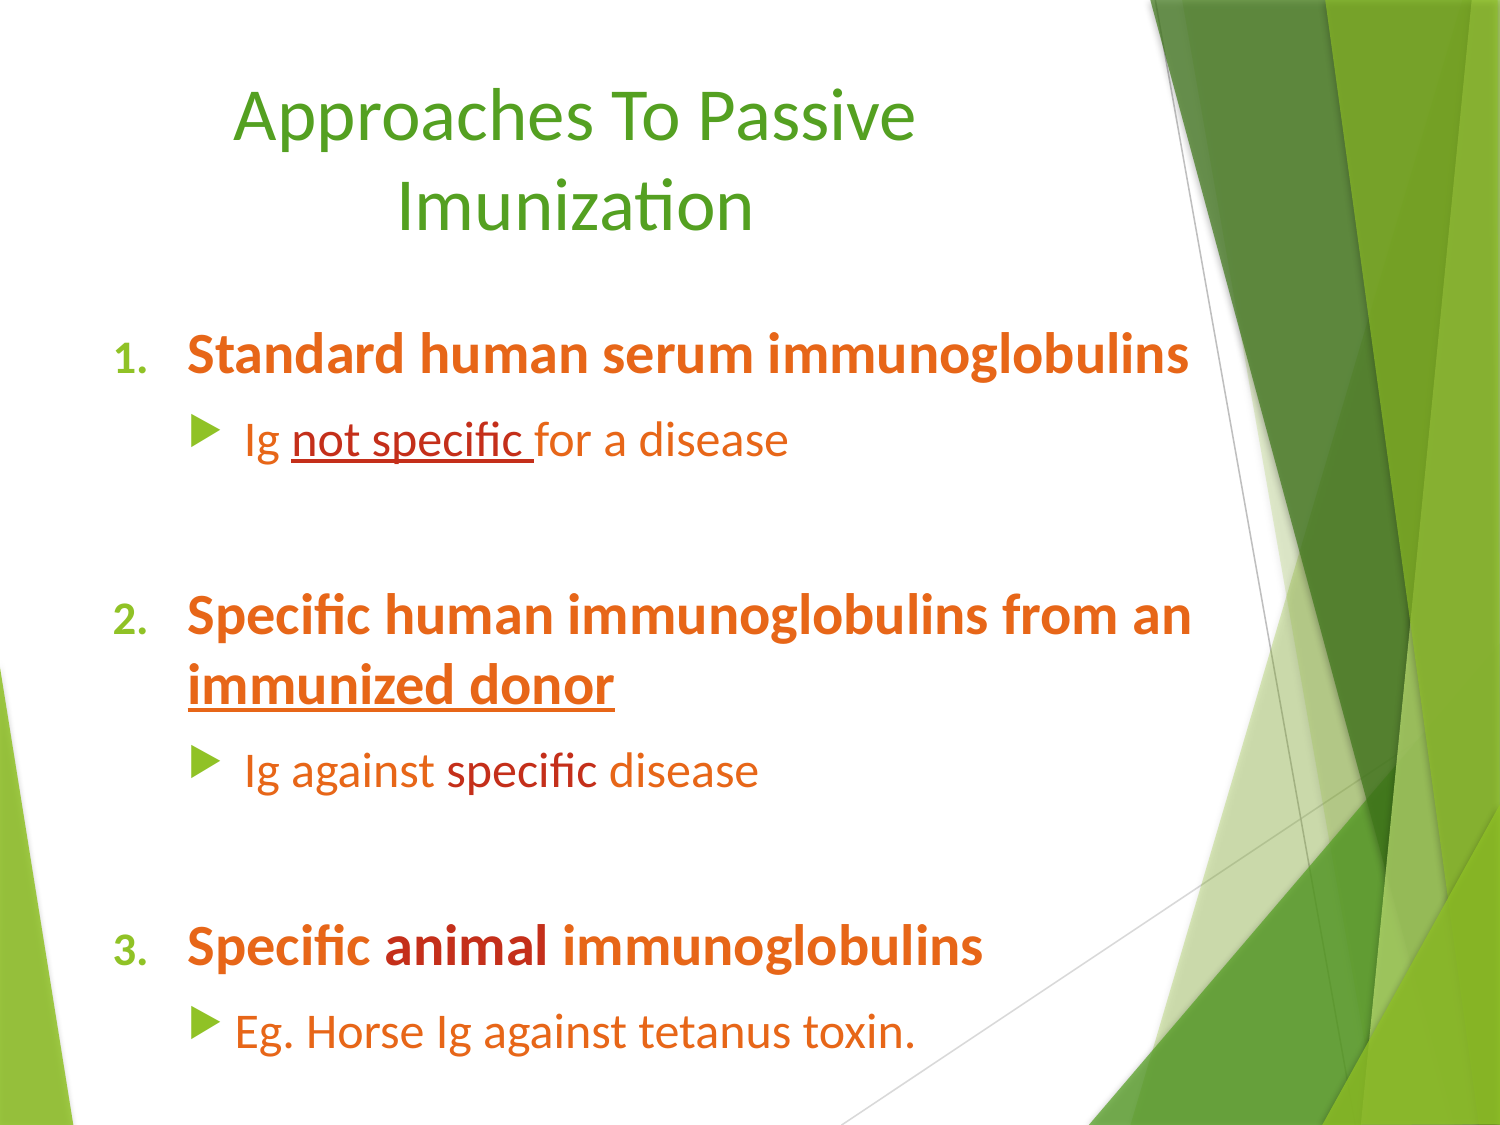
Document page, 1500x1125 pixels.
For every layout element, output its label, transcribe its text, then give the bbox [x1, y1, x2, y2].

list Standard human serum immunoglobulins Ig not specific for a disease Specific human immunoglobulins from an immunized donor Ig against specific disease Specific animal immunoglobulins Eg. Horse Ig against tetanus toxin. [97, 307, 1310, 996]
title Approaches To Passive Imunization [55, 57, 1097, 275]
